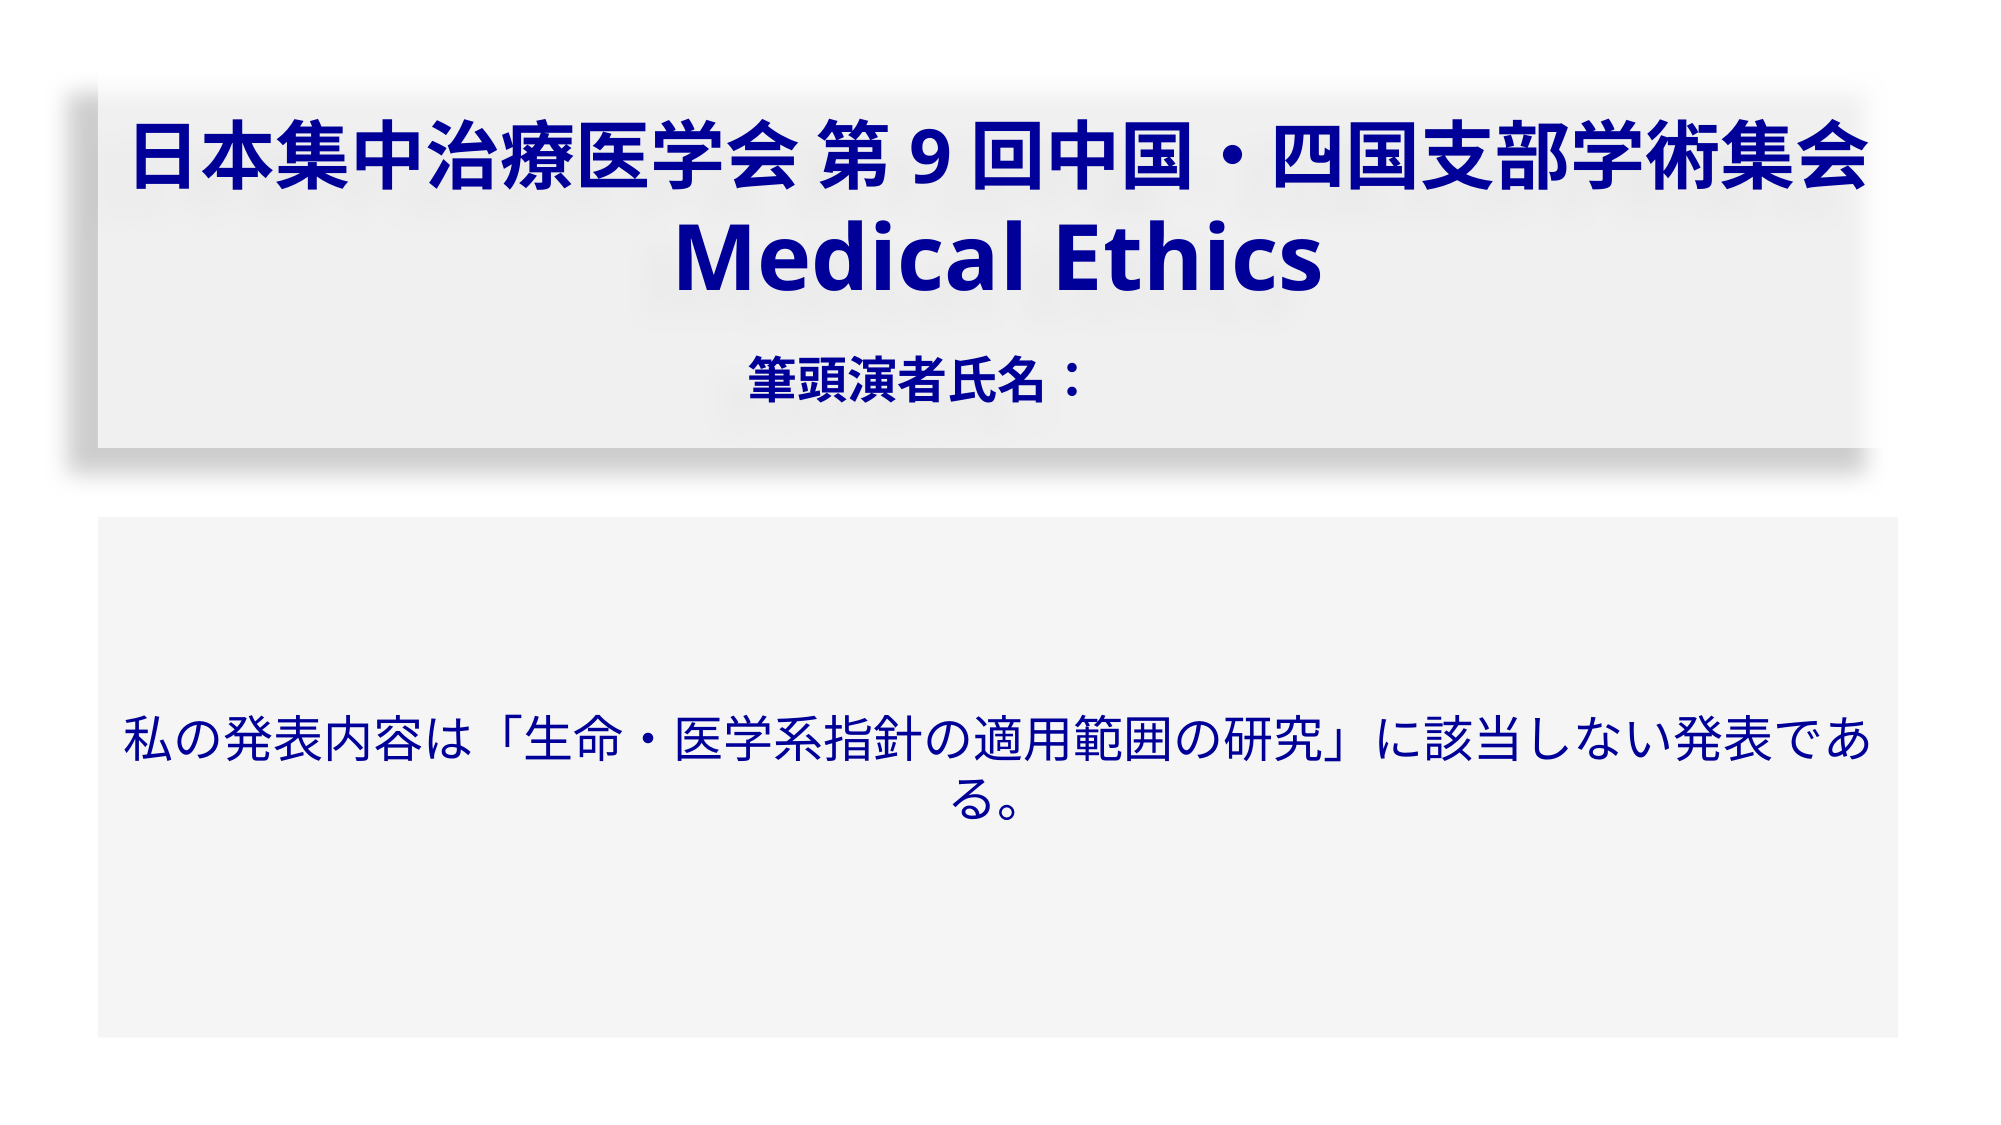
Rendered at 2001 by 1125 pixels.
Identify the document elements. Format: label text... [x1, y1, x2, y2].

text_box 日本集中治療医学会 第9回中国・四国支部学術集会 Medical Ethics 筆頭演者氏名： [97, 68, 1898, 448]
list 私の発表内容は「生命・医学系指針の適用範囲の研究」に該当しない発表である。 [97, 516, 1898, 1038]
